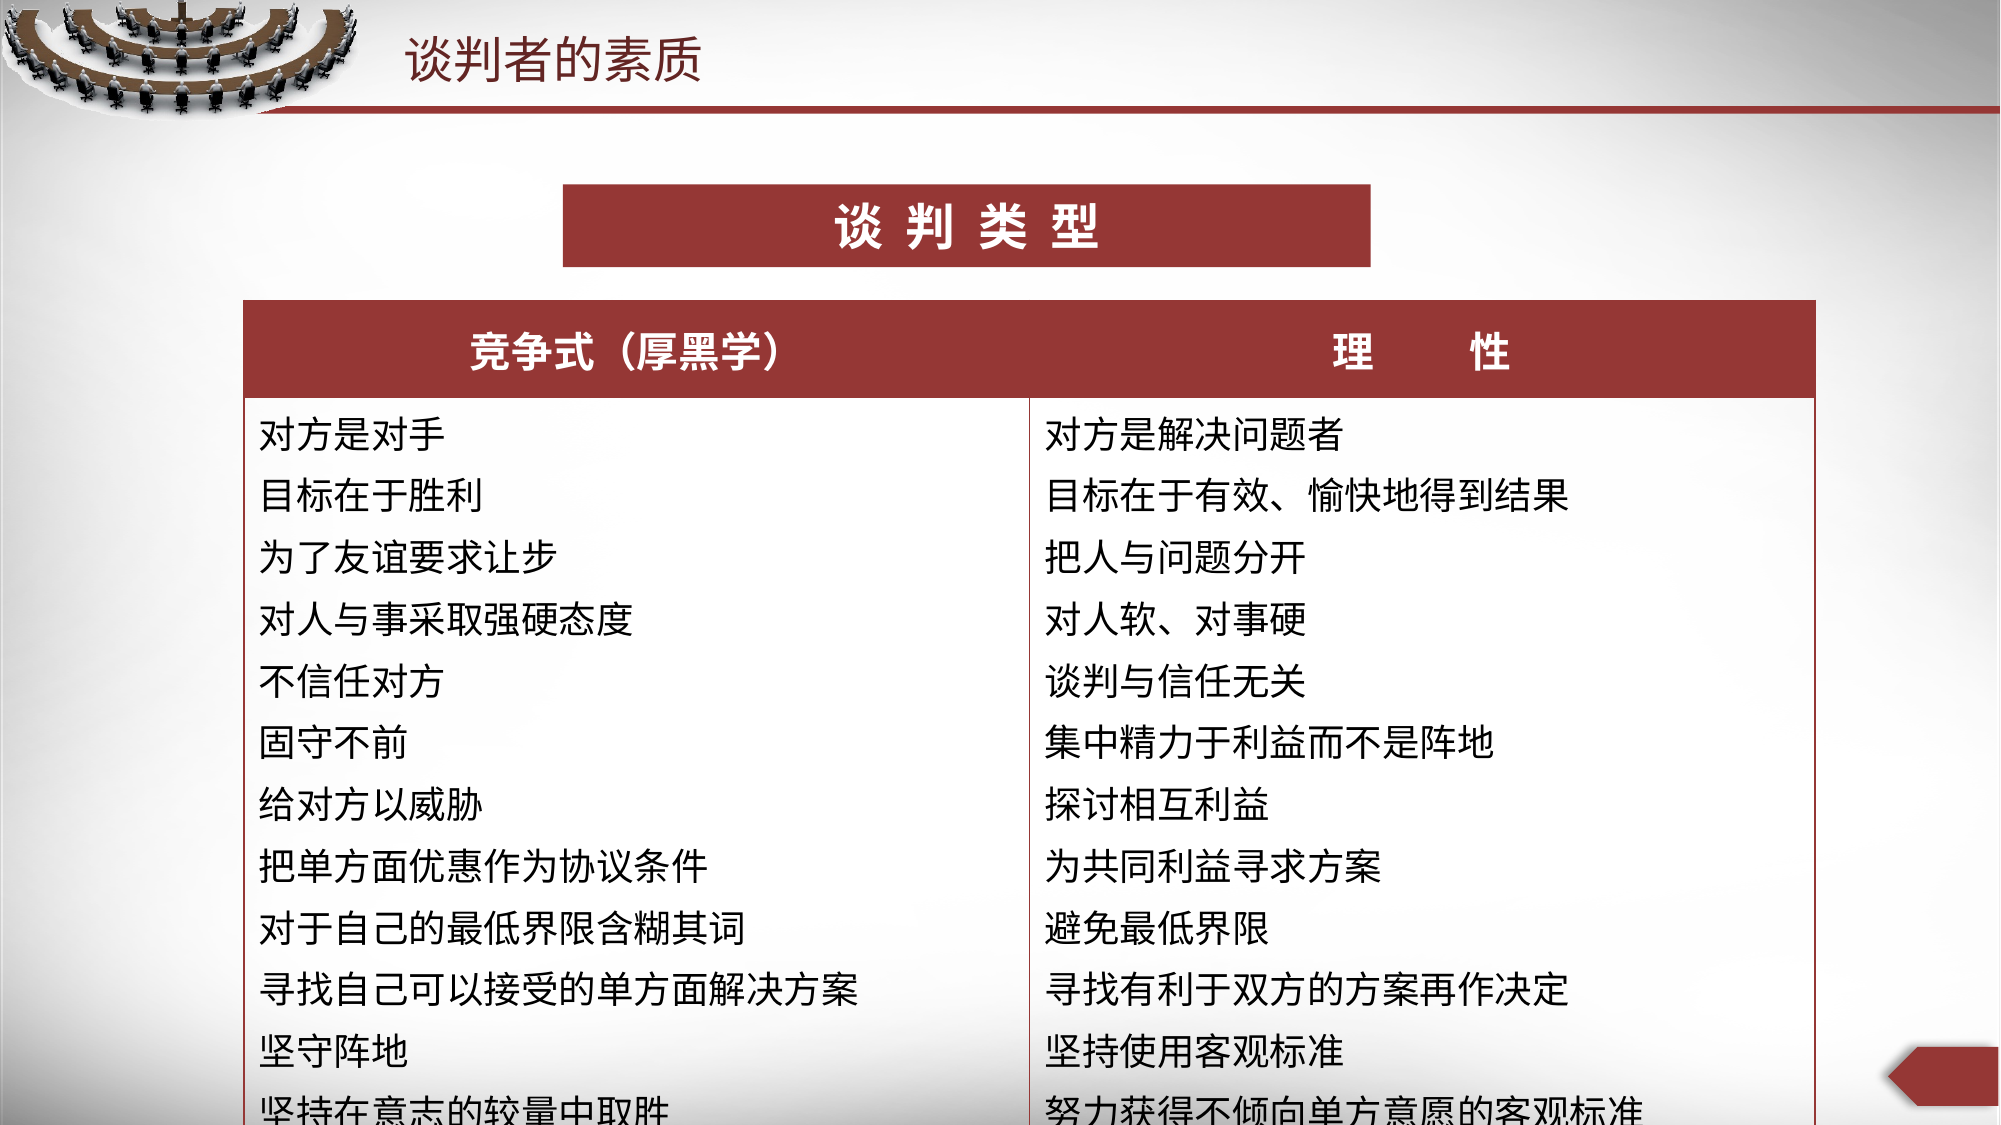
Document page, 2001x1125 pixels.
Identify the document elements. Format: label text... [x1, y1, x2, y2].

slide_number [1889, 1046, 2000, 1107]
list 谈判者的素质 [388, 11, 1074, 107]
text_box 谈 判 类 型 [562, 184, 1371, 268]
table_header 理 性 [1030, 301, 1814, 396]
table_header 竞争式（厚黑学） [245, 301, 1029, 396]
picture [0, 0, 2001, 1125]
table_cell 对方是解决问题者 目标在于有效、愉快地得到结果 把人与问题分开 对人软、对事硬 谈判与信任无关 集中精力于利益而不是阵地 探讨相互利益 为共同利益寻求方案 避免最低界限 寻找有利于双方的方案再作决定 坚持使用客观标准 努力获得不倾向单方意愿的客观标准 向道理低头而不是向压力低头 [1030, 398, 1814, 1125]
table_cell 对方是对手 目标在于胜利 为了友谊要求让步 对人与事采取强硬态度 不信任对方 固守不前 给对方以威胁 把单方面优惠作为协议条件 对于自己的最低界限含糊其词 寻找自己可以接受的单方面解决方案 坚守阵地 坚持在意志的较量中取胜 给对方施加压力 [245, 398, 1029, 1125]
